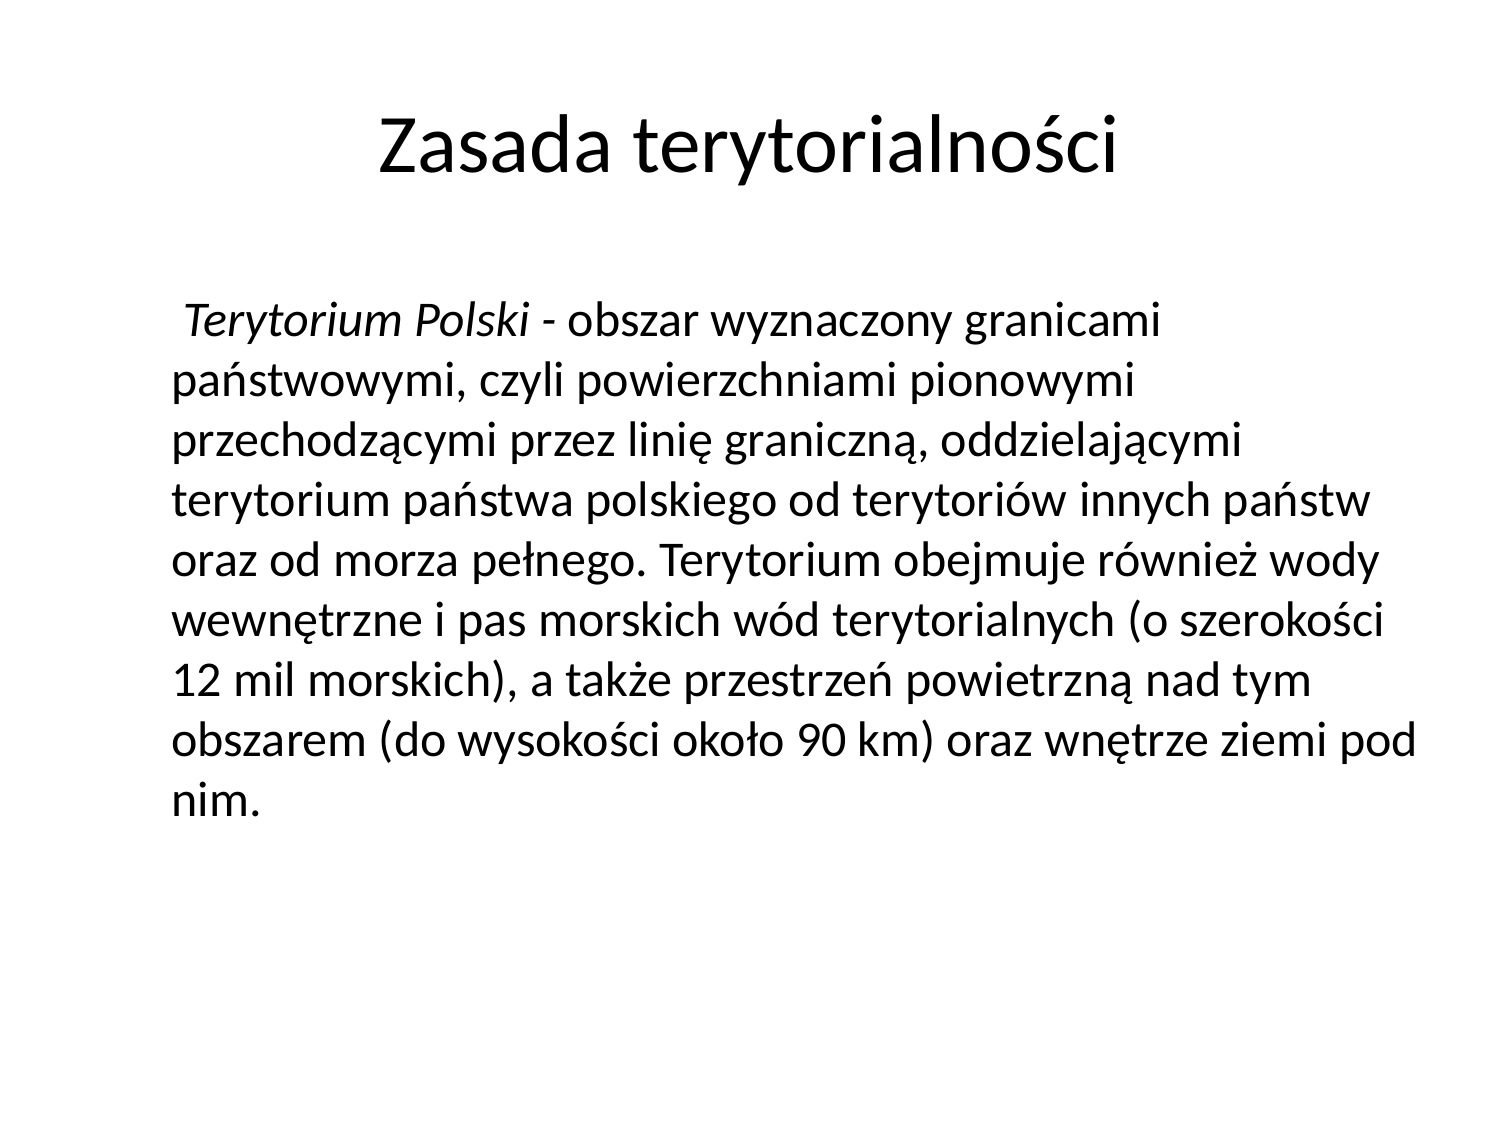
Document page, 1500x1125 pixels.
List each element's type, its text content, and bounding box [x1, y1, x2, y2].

title Zasada terytorialności [75, 45, 1425, 233]
list Terytorium Polski - obszar wyznaczony granicami państwowymi, czyli powierzchniami pionowymi przechodzącymi przez linię graniczną, oddzielającymi terytorium państwa polskiego od terytoriów innych państw oraz od morza pełnego. Terytorium obejmuje również wody wewnętrzne i pas morskich wód terytorialnych (o szerokości 12 mil morskich), a także przestrzeń powietrzną nad tym obszarem (do wysokości około 90 km) oraz wnętrze ziemi pod nim. [100, 278, 1451, 1000]
